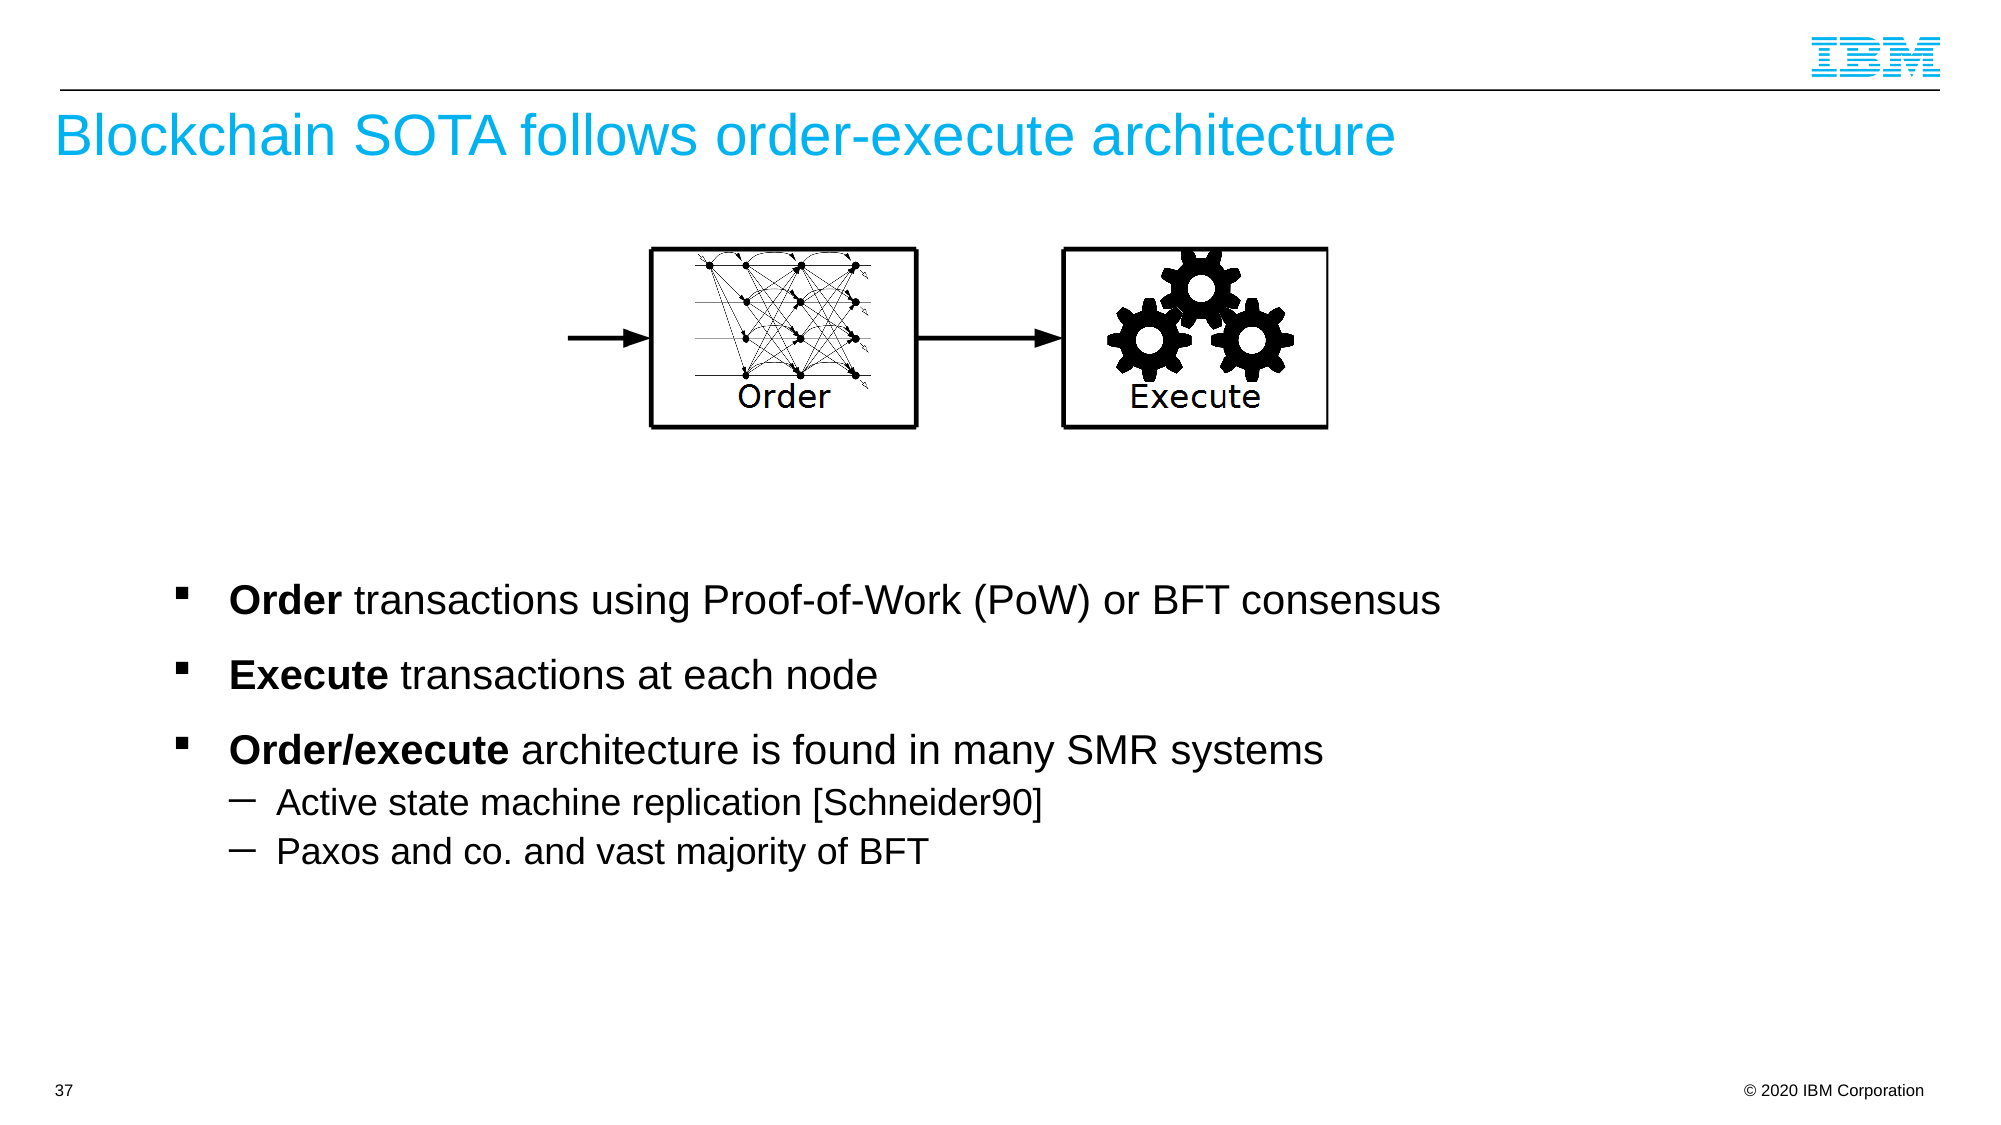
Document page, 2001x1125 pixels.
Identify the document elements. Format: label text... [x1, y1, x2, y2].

picture [567, 235, 1329, 458]
title Blockchain SOTA follows order-execute architecture [39, 97, 1940, 218]
slide_number 37 [39, 1072, 121, 1103]
picture [1811, 37, 1940, 77]
list Order transactions using Proof-of-Work (PoW) or BFT consensus Execute transactions at each node Order/execute architecture is found in many SMR systems Active state machine replication [Schneider90] Paxos and co. and vast majority of BFT [157, 565, 1583, 1120]
